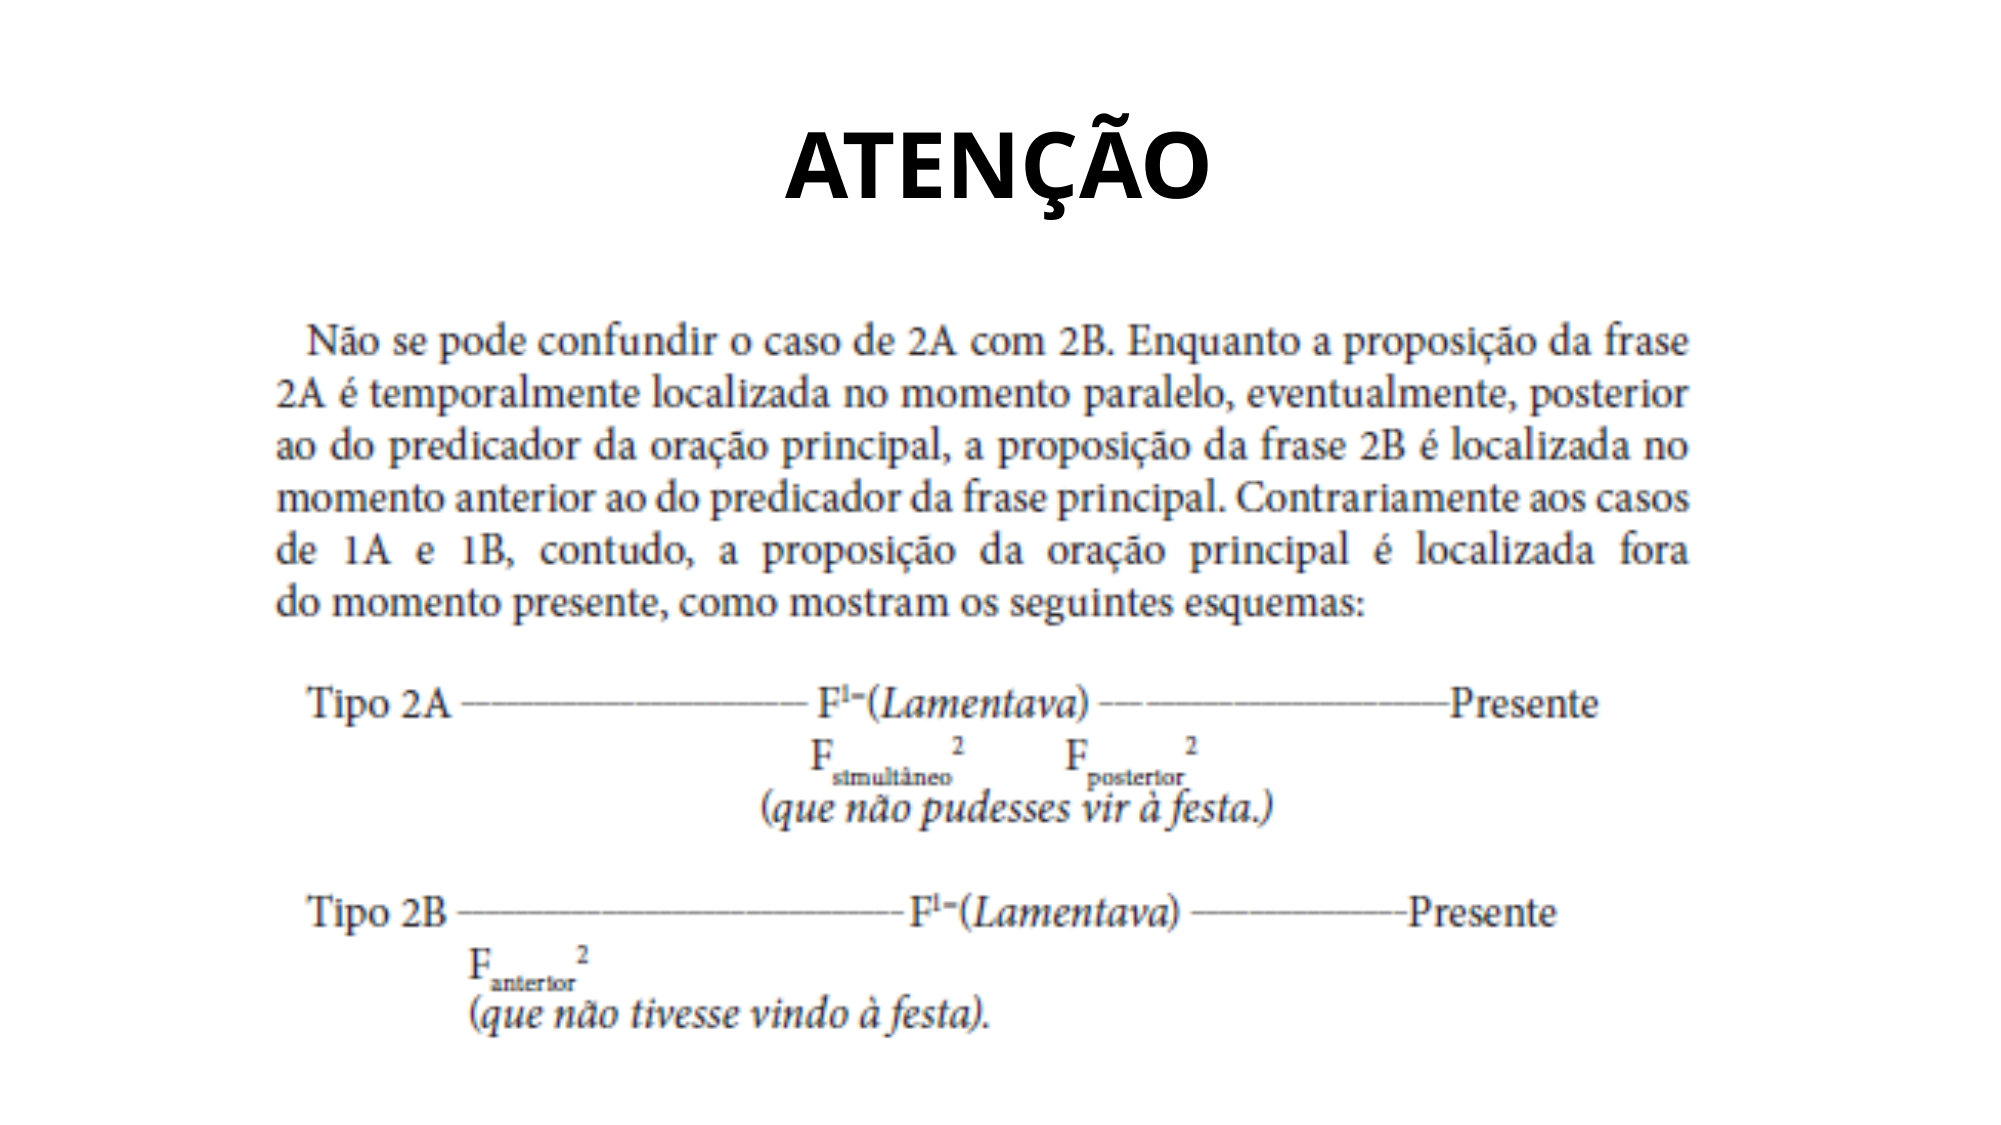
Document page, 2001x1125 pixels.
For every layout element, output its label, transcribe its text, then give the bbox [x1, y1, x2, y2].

picture [254, 310, 1746, 1066]
title ATENÇÃO [137, 59, 1863, 278]
